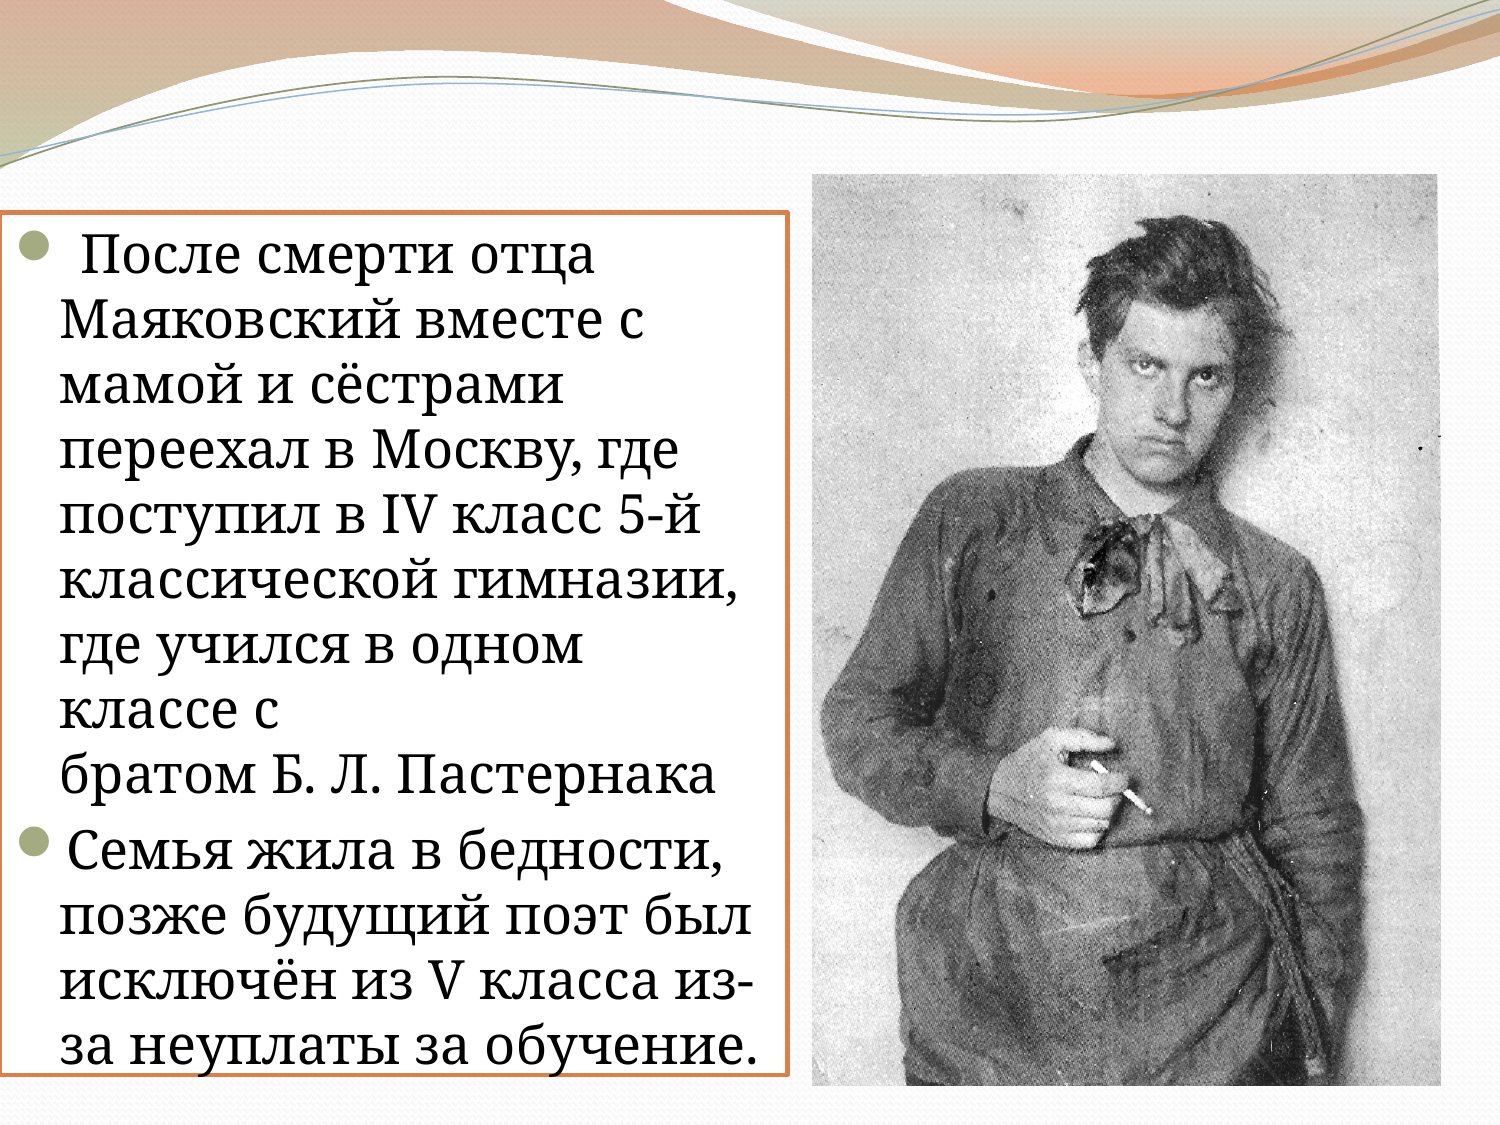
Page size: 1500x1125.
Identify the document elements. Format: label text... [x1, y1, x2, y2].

picture [812, 174, 1441, 1087]
list После смерти отца Маяковский вместе с мамой и сёстрами переехал в Москву, где поступил в IV класс 5-й классической гимназии, где учился в одном классе с братом Б. Л. Пастернака Семья жила в бедности, позже будущий поэт был исключён из V класса из-за неуплаты за обучение. [0, 210, 790, 1077]
